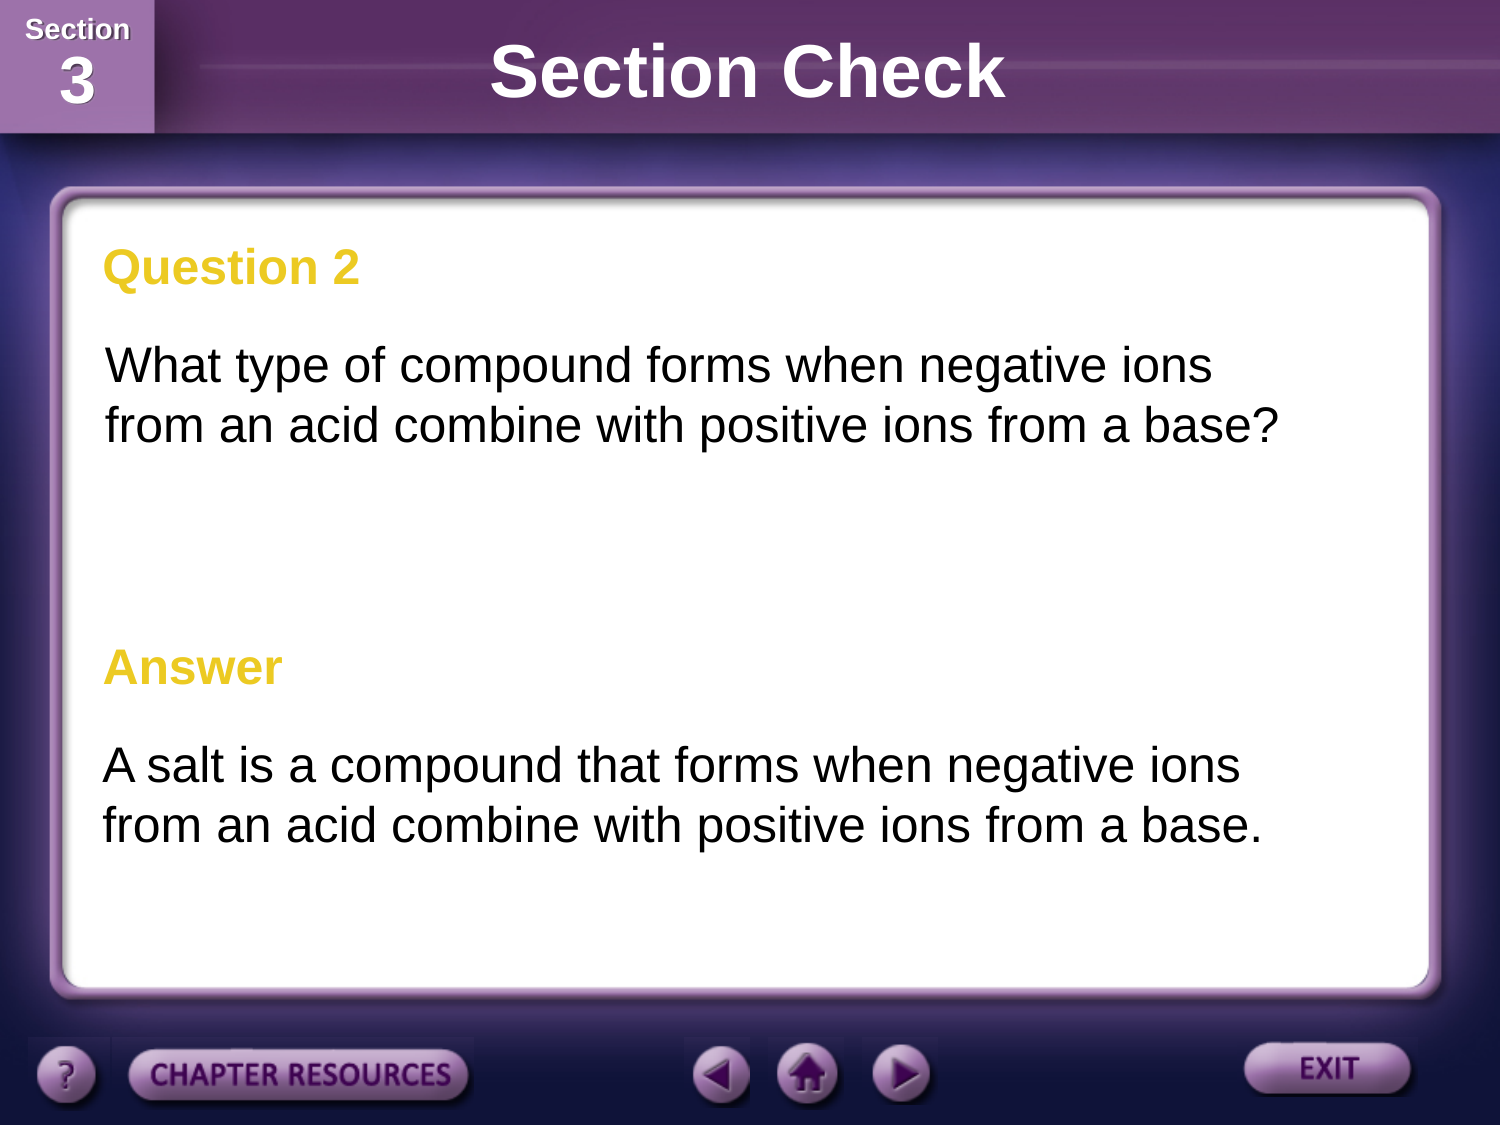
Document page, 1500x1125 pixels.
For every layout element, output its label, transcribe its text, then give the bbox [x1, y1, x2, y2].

text_box A salt is a compound that forms when negative ions from an acid combine with positive ions from a base. [87, 724, 1323, 860]
text_box Section Check [474, 10, 1038, 124]
text_box What type of compound forms when negative ions from an acid combine with positive ions from a base? [90, 324, 1326, 460]
text_box Answer [87, 634, 298, 703]
text_box Question 2 [87, 234, 376, 304]
picture [0, 0, 1500, 1125]
